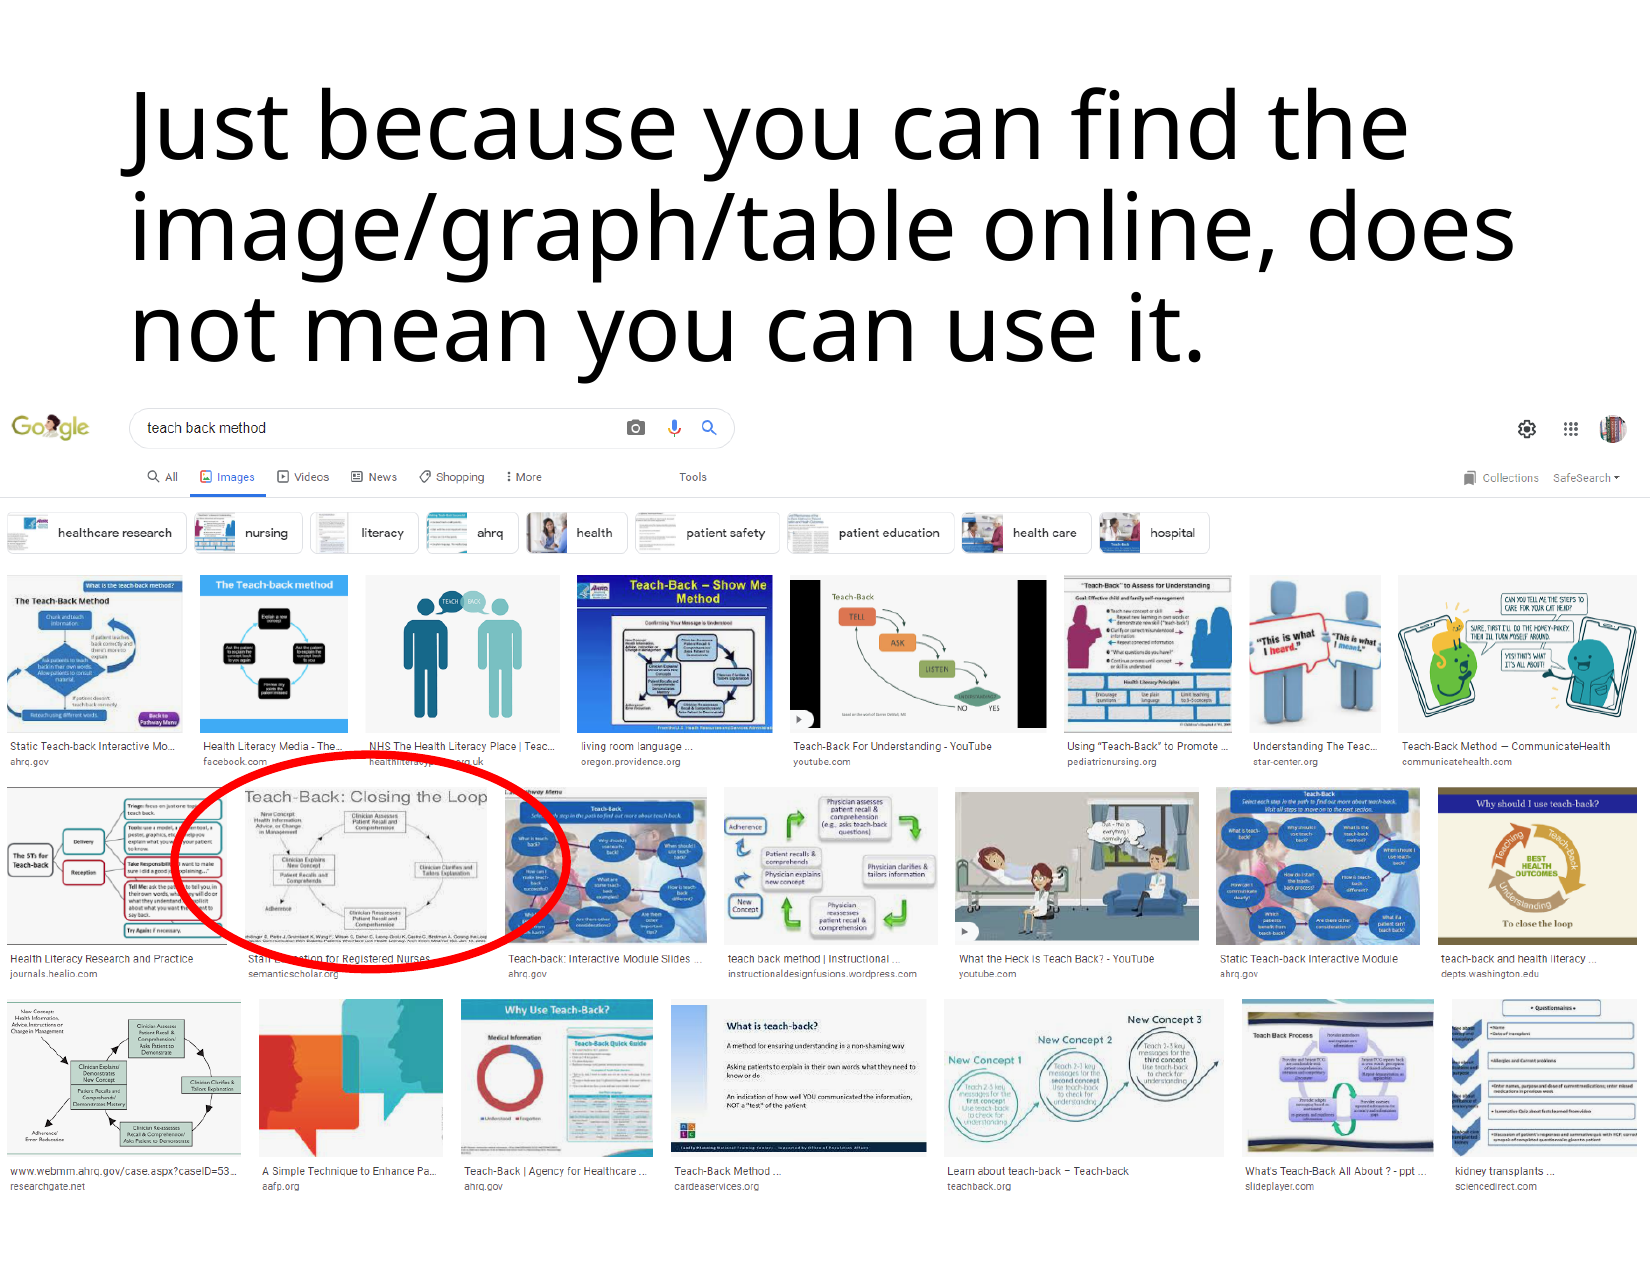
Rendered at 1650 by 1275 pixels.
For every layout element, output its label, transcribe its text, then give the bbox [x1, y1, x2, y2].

title Just because you can find the image/graph/table online, does not mean you can use it. [113, 67, 1537, 391]
picture [0, 391, 1650, 1198]
